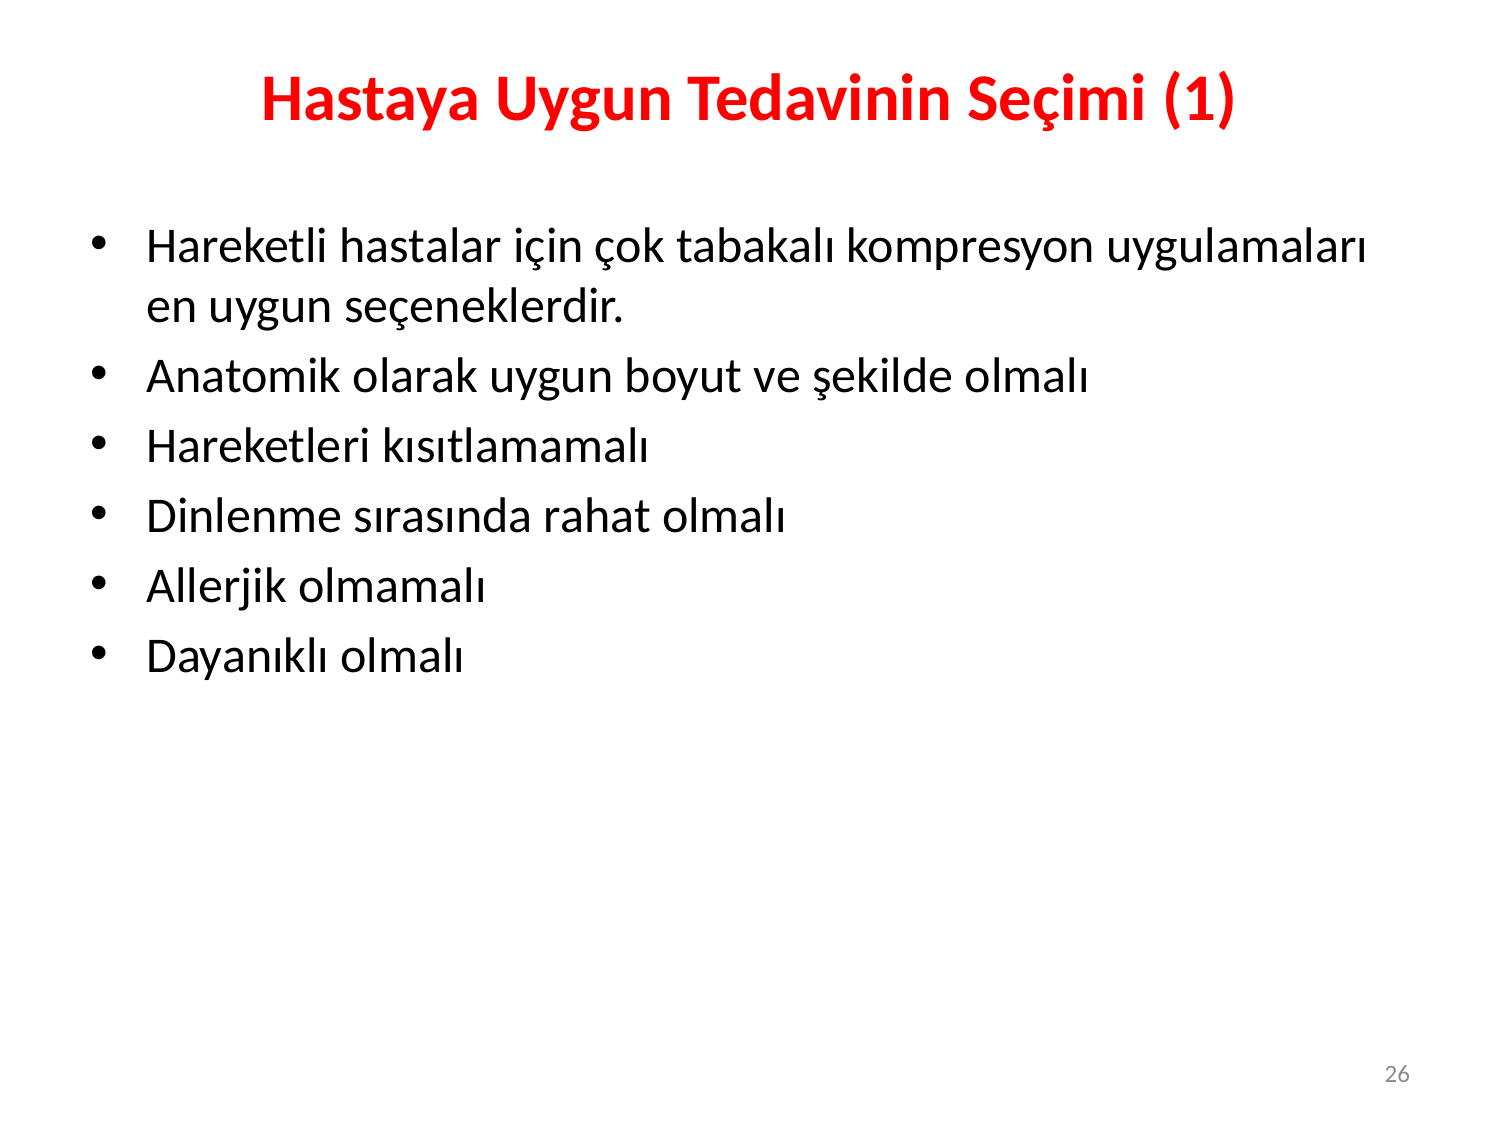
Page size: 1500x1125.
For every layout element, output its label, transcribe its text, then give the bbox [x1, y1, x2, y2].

slide_number 26 [1074, 1042, 1425, 1103]
list Hareketli hastalar için çok tabakalı kompresyon uygulamaları en uygun seçeneklerdir. Anatomik olarak uygun boyut ve şekilde olmalı Hareketleri kısıtlamamalı Dinlenme sırasında rahat olmalı Allerjik olmamalı Dayanıklı olmalı [75, 204, 1425, 948]
title Hastaya Uygun Tedavinin Seçimi (1) [75, 0, 1425, 188]
